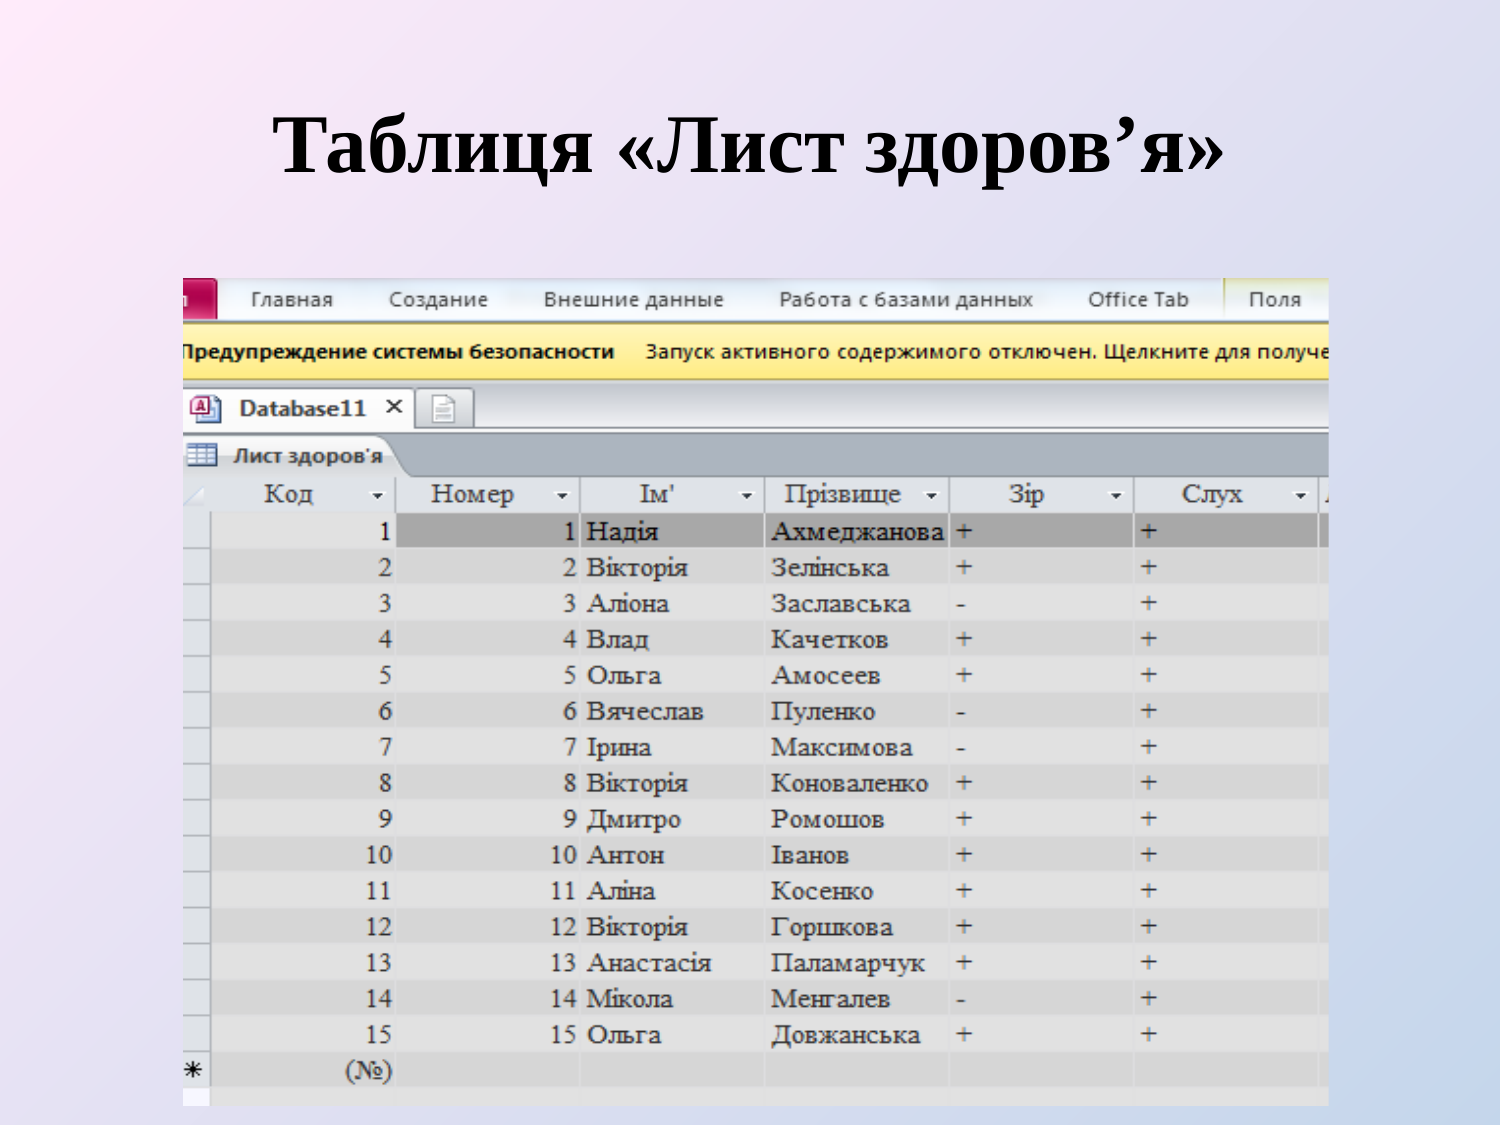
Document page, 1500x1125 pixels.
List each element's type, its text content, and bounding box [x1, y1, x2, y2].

title Таблиця «Лист здоров’я» [75, 45, 1425, 233]
picture [182, 278, 1329, 1107]
